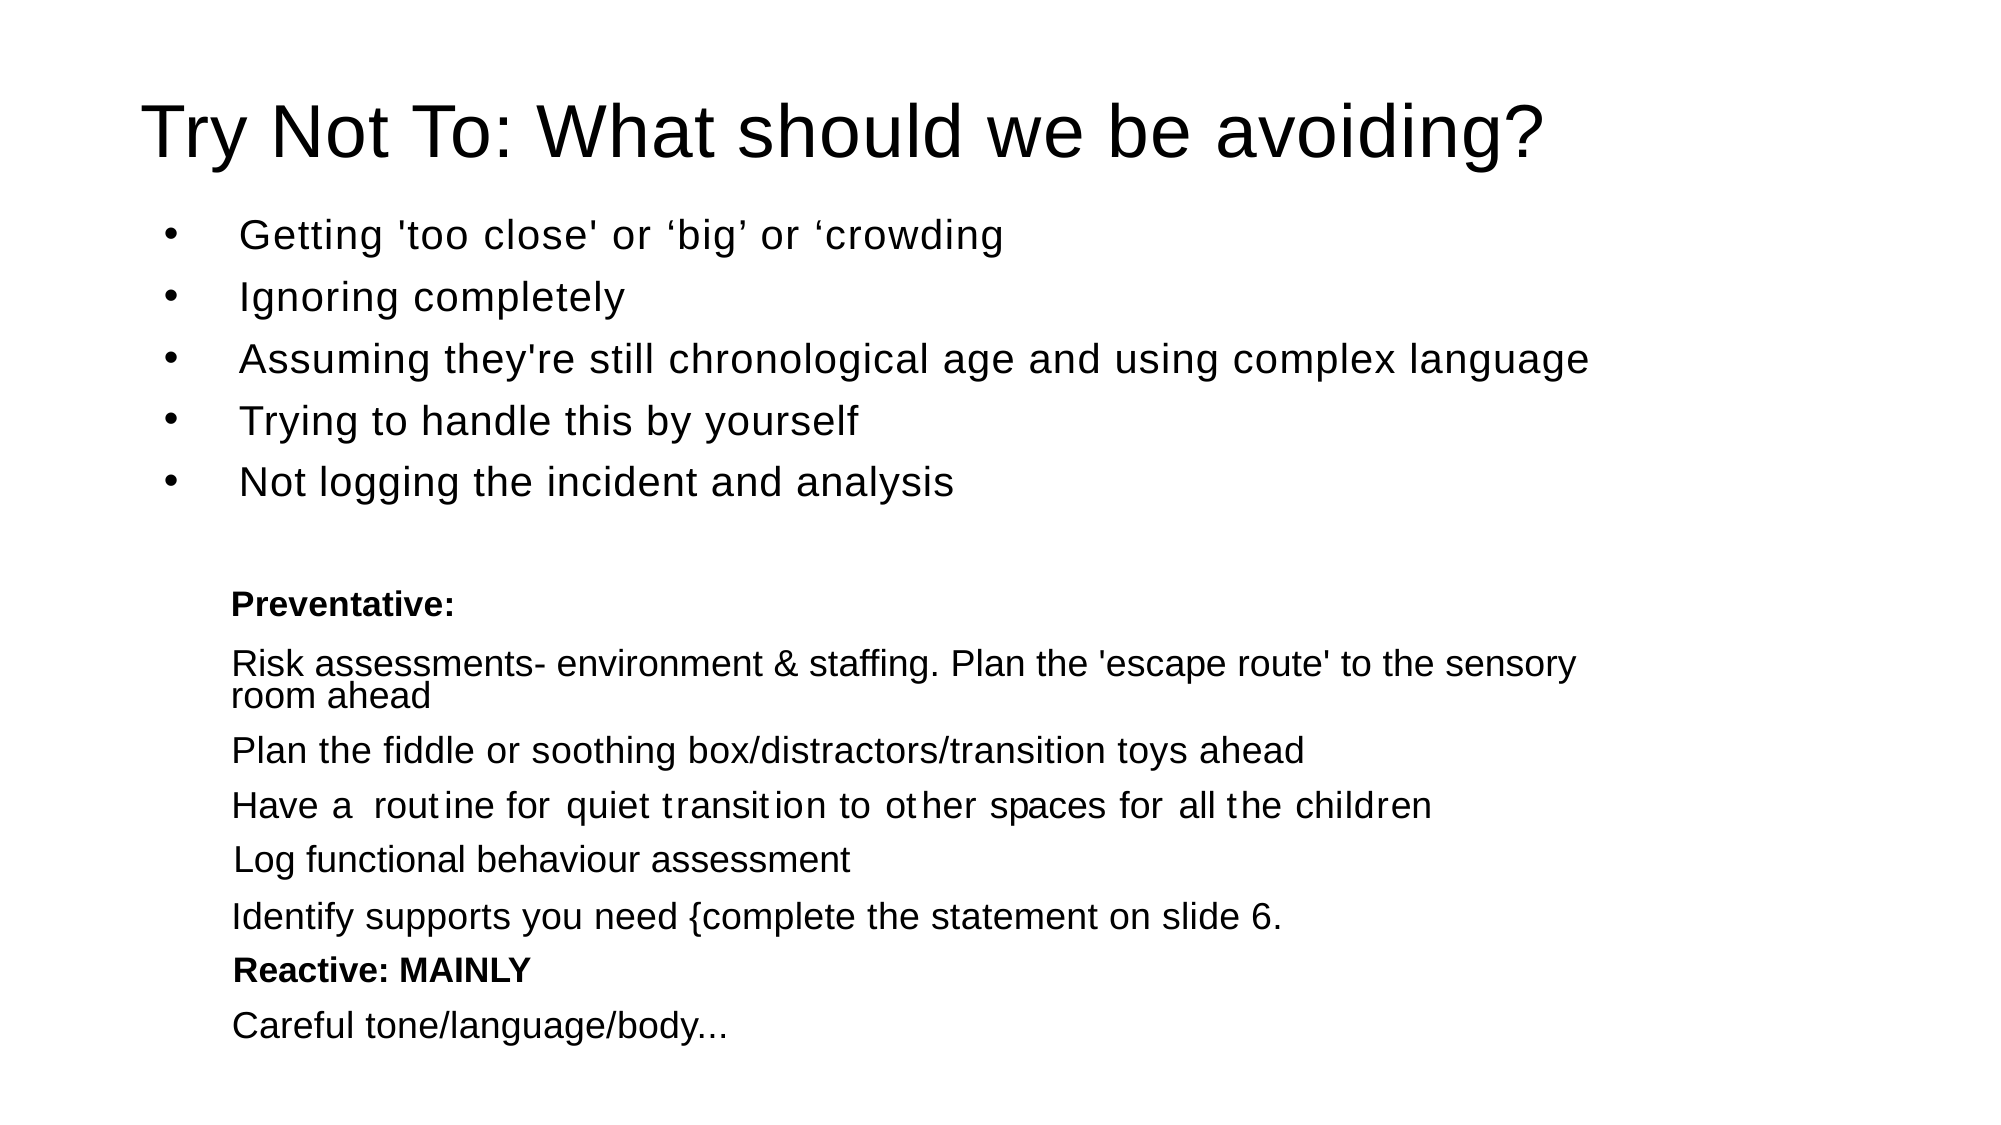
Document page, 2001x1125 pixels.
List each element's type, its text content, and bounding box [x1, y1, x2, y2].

text_box Preventative: Risk assessments- environment & staffing. Plan the 'escape route' to the sensory room ahead Plan the fiddle or soothing box/distractors/transition toys ahead Have a routine for quiet transition to other spaces for all the children Log functional behaviour assessment Identify supports you need {complete the statement on slide 6. Reactive: MAINLY Careful tone/language/body... [212, 578, 1813, 1100]
title Try Not To: What should we be avoiding? [125, 75, 1838, 278]
text_box Getting 'too close' or ‘big’ or ‘crowding Ignoring completely Assuming they're still chronological age and using complex language Trying to handle this by yourself Not logging the incident and analysis [160, 193, 1713, 513]
